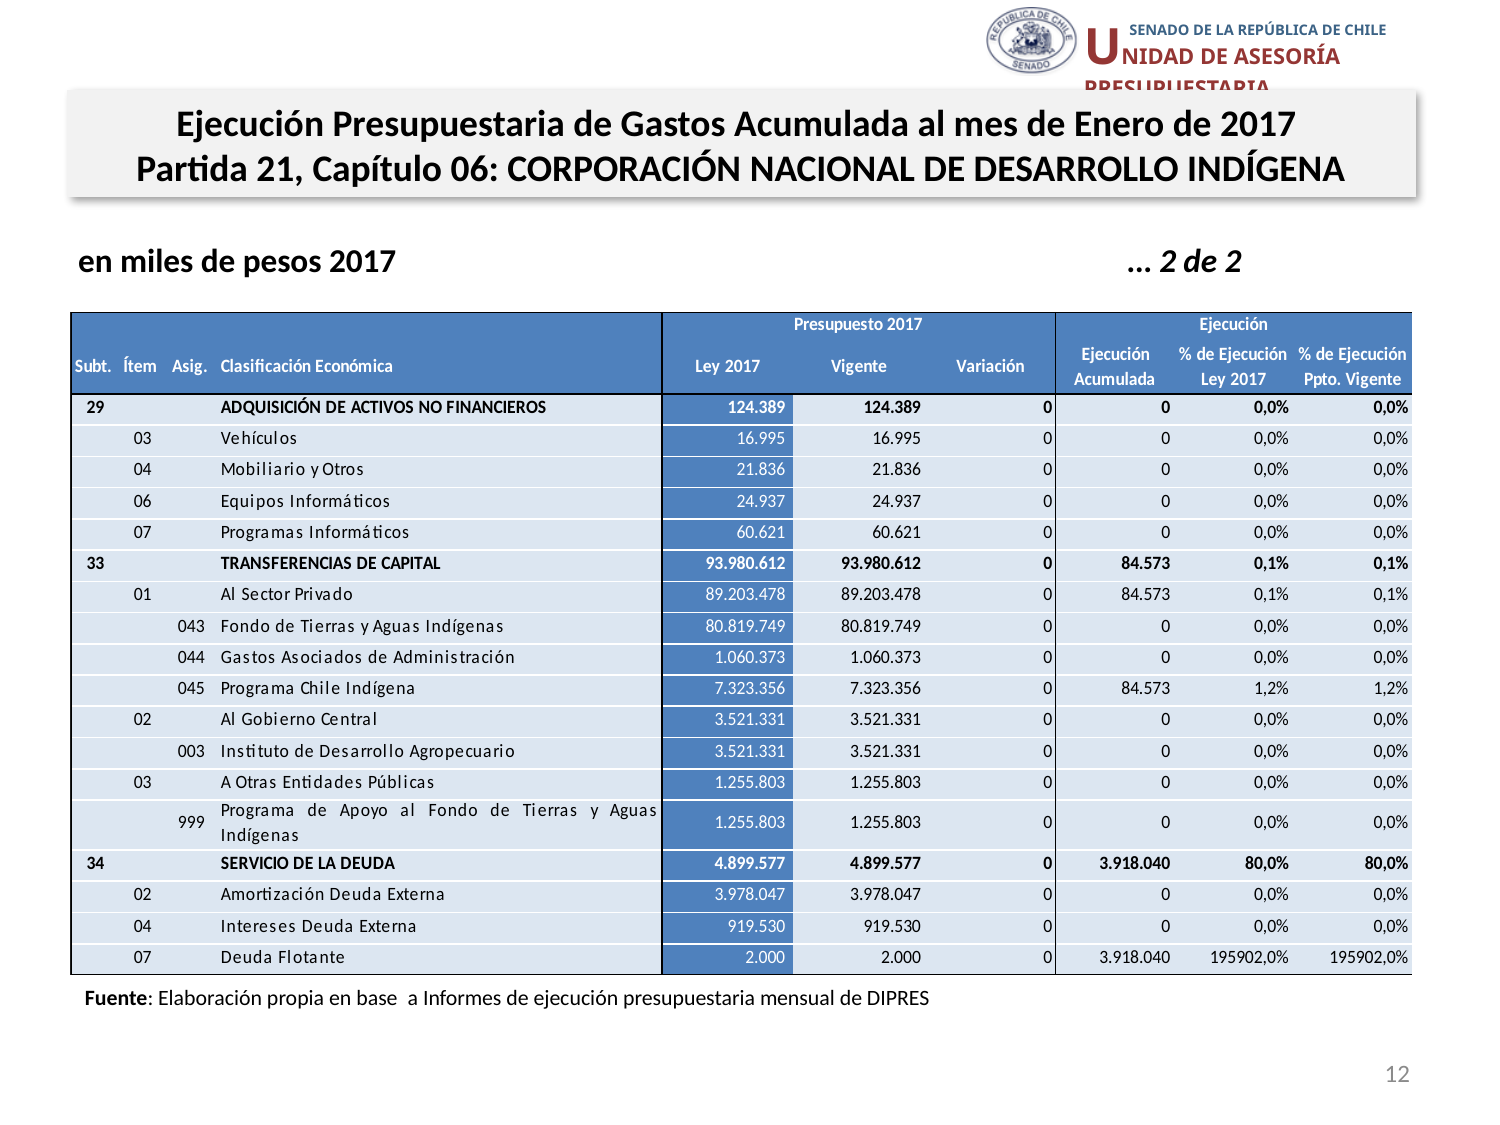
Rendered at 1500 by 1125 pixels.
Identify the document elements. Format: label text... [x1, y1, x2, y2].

text_box Ejecución Presupuestaria de Gastos Acumulada al mes de Enero de 2017 Partida 21, Capítulo 06: CORPORACIÓN NACIONAL DE DESARROLLO INDÍGENA [67, 90, 1415, 197]
footer Fuente: Elaboración propia en base a Informes de ejecución presupuestaria mensual de DIPRES [70, 975, 1450, 1036]
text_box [70, 311, 1414, 977]
slide_number 12 [1074, 1042, 1425, 1103]
text_box en miles de pesos 2017 … 2 de 2 [63, 231, 1414, 307]
picture [986, 7, 1079, 76]
